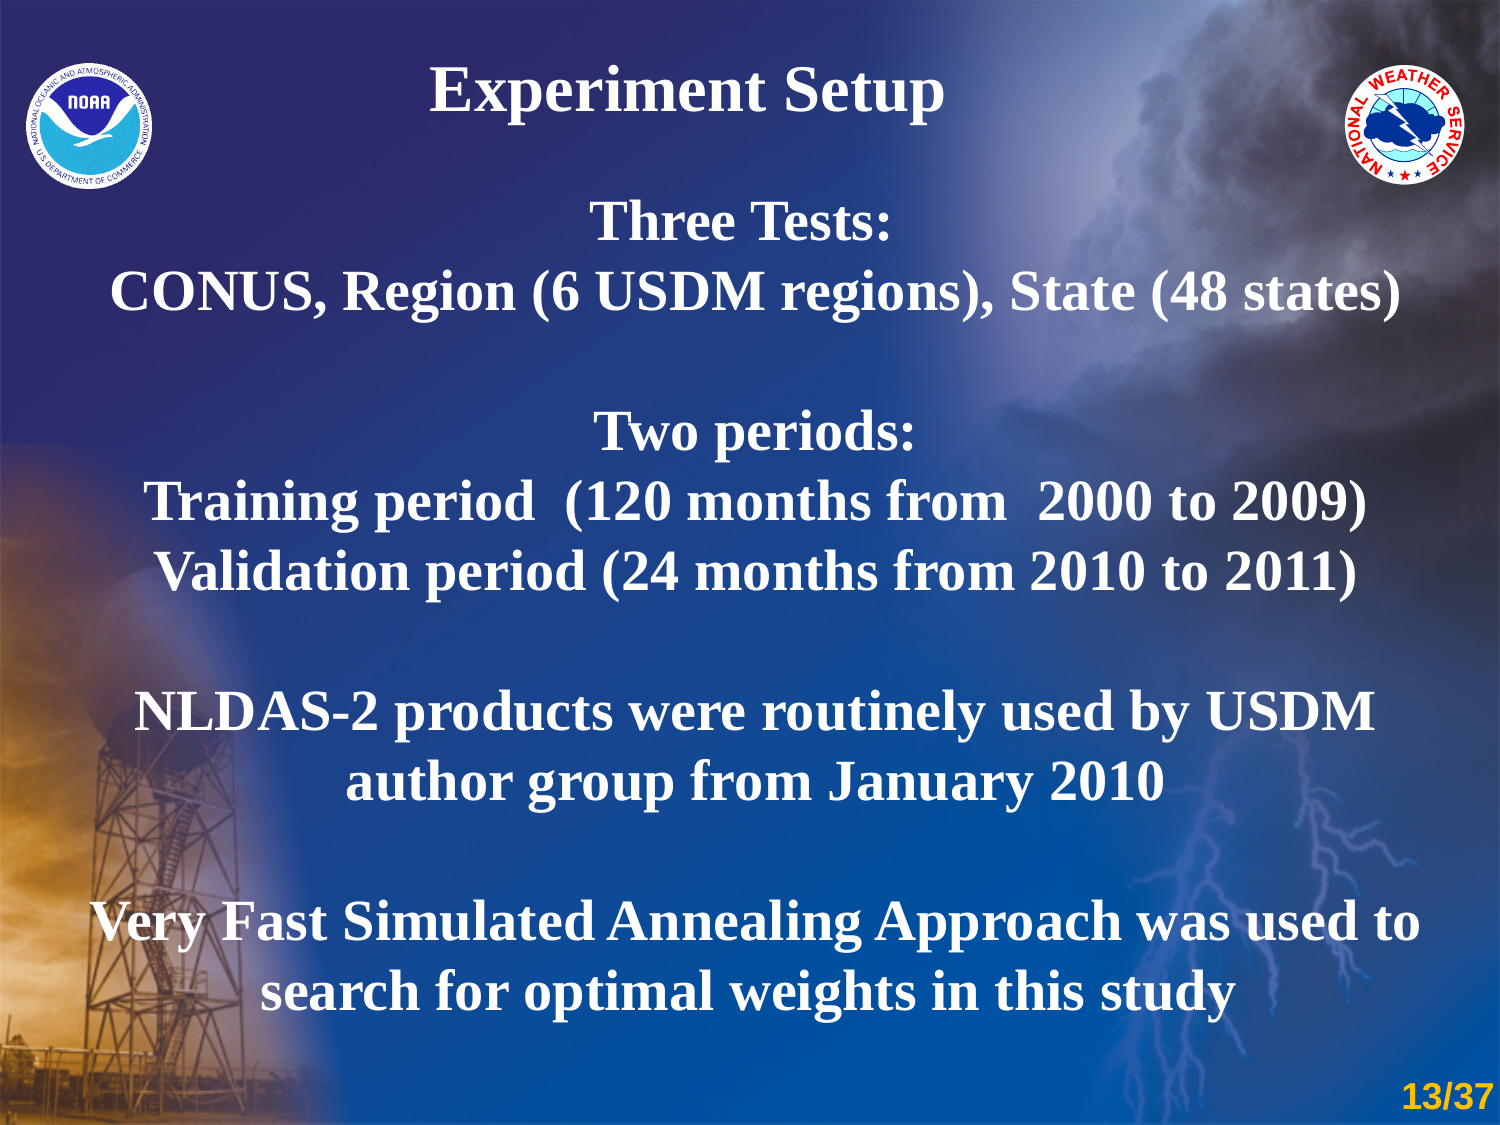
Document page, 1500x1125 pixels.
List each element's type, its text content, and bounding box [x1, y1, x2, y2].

text_box Experiment Setup [414, 37, 962, 133]
text_box 13/37 [1386, 1064, 1500, 1125]
picture [0, 0, 1500, 1125]
text_box Three Tests: CONUS, Region (6 USDM regions), State (48 states) Two periods: Training period (120 months from 2000 to 2009) Validation period (24 months from 2010 to 2011) NLDAS-2 products were routinely used by USDM author group from January 2010 Very Fast Simulated Annealing Approach was used to search for optimal weights in this study [37, 174, 1475, 1030]
